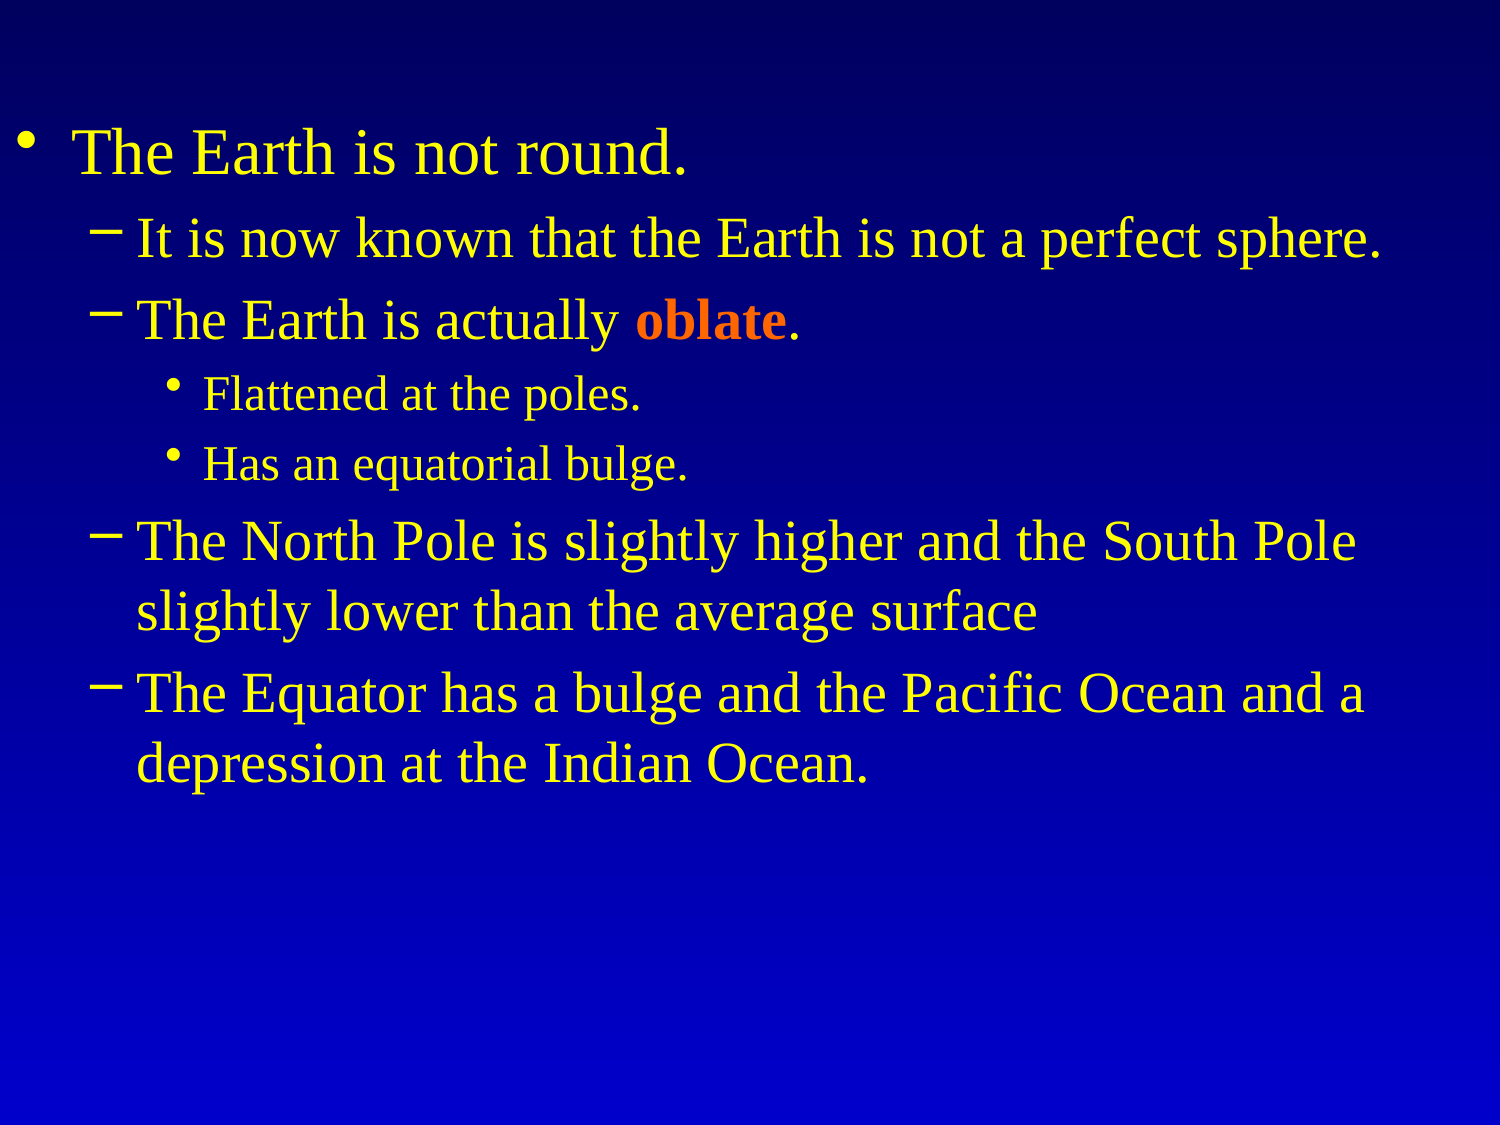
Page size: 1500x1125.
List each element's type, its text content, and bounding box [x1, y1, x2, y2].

list The Earth is not round. It is now known that the Earth is not a perfect sphere. The Earth is actually oblate. Flattened at the poles. Has an equatorial bulge. The North Pole is slightly higher and the South Pole slightly lower than the average surface The Equator has a bulge and the Pacific Ocean and a depression at the Indian Ocean. [0, 99, 1500, 1125]
